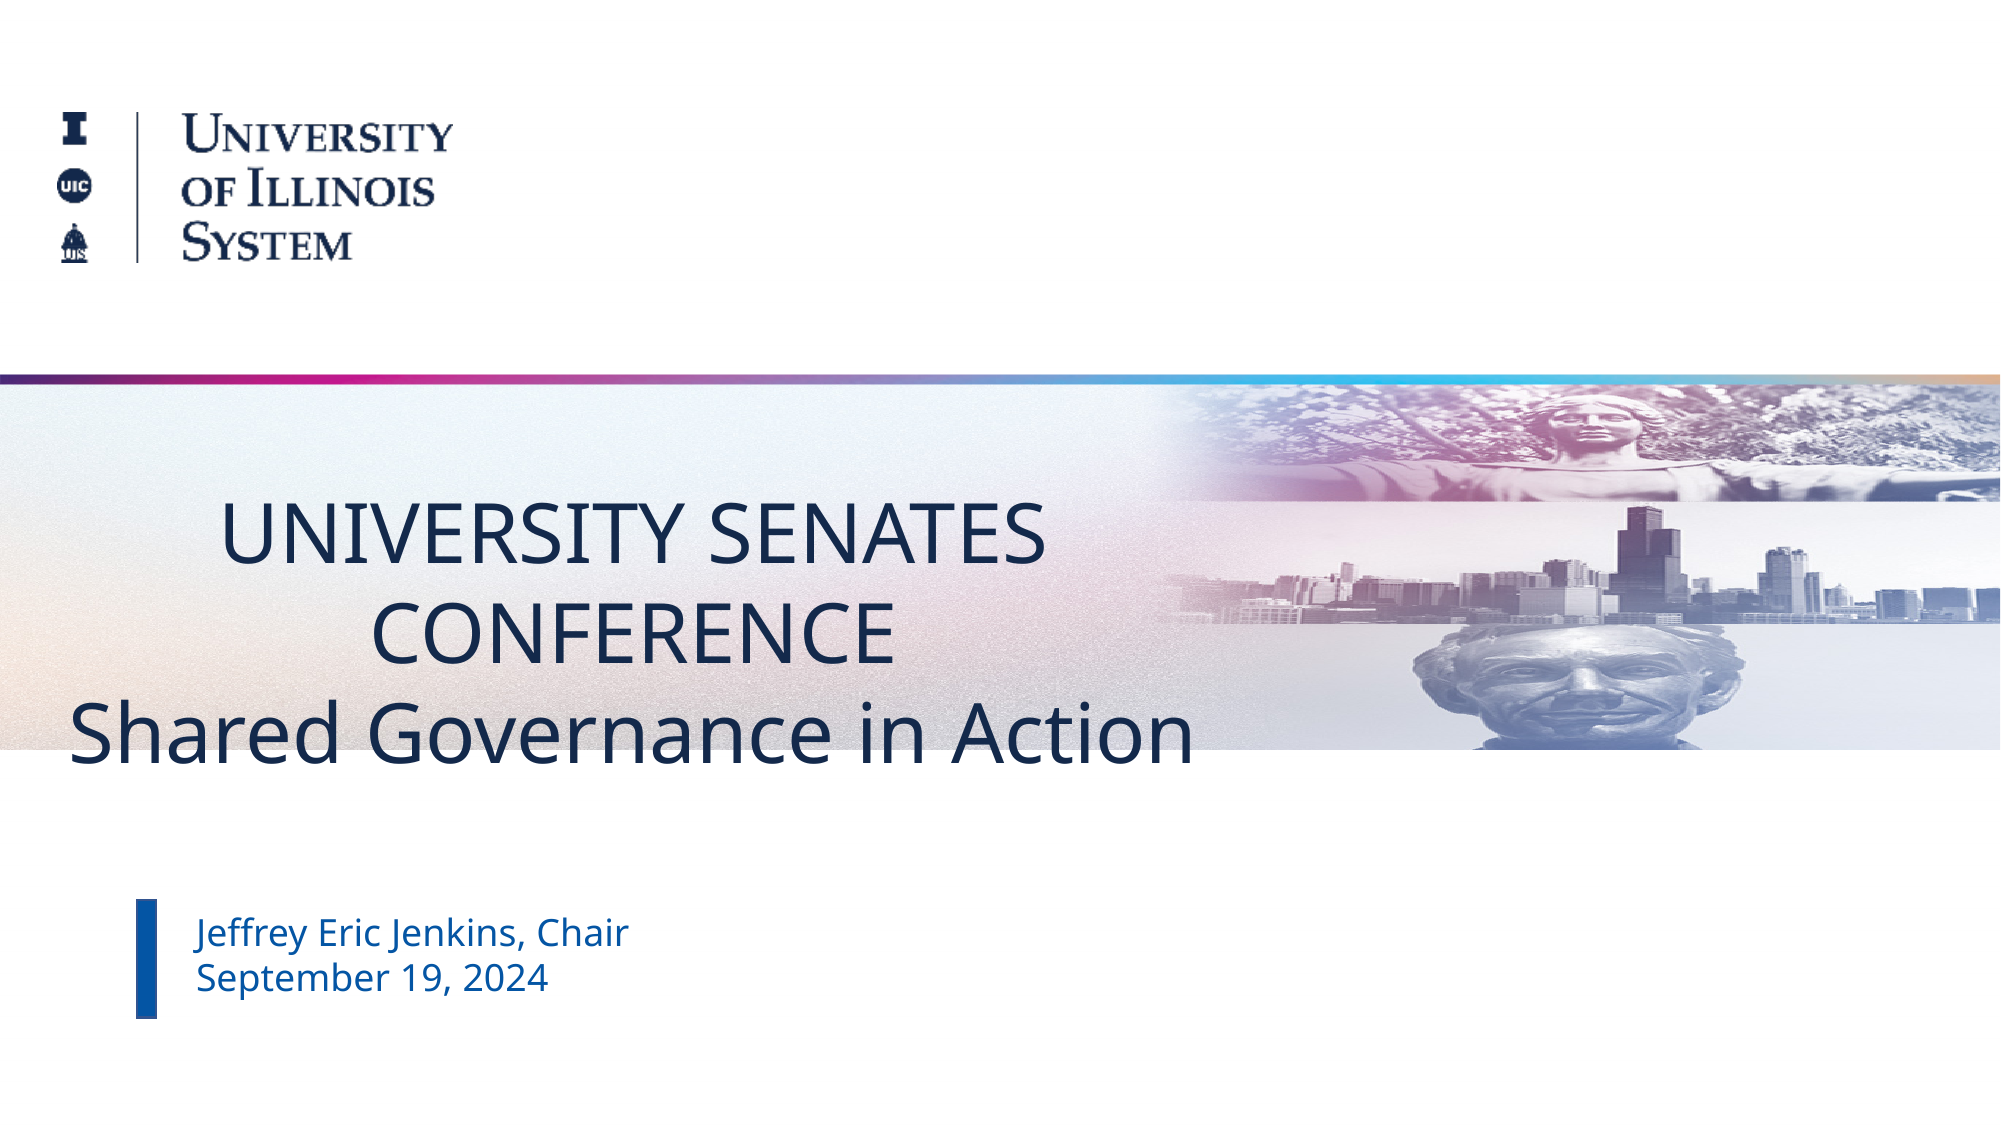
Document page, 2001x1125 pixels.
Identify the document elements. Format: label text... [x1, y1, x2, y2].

text_box Jeffrey Eric Jenkins, Chair September 19, 2024 [181, 901, 1077, 1007]
picture [0, 0, 2001, 1125]
title UNIVERSITY SENATES CONFERENCE Shared Governance in Action [12, 472, 1255, 788]
